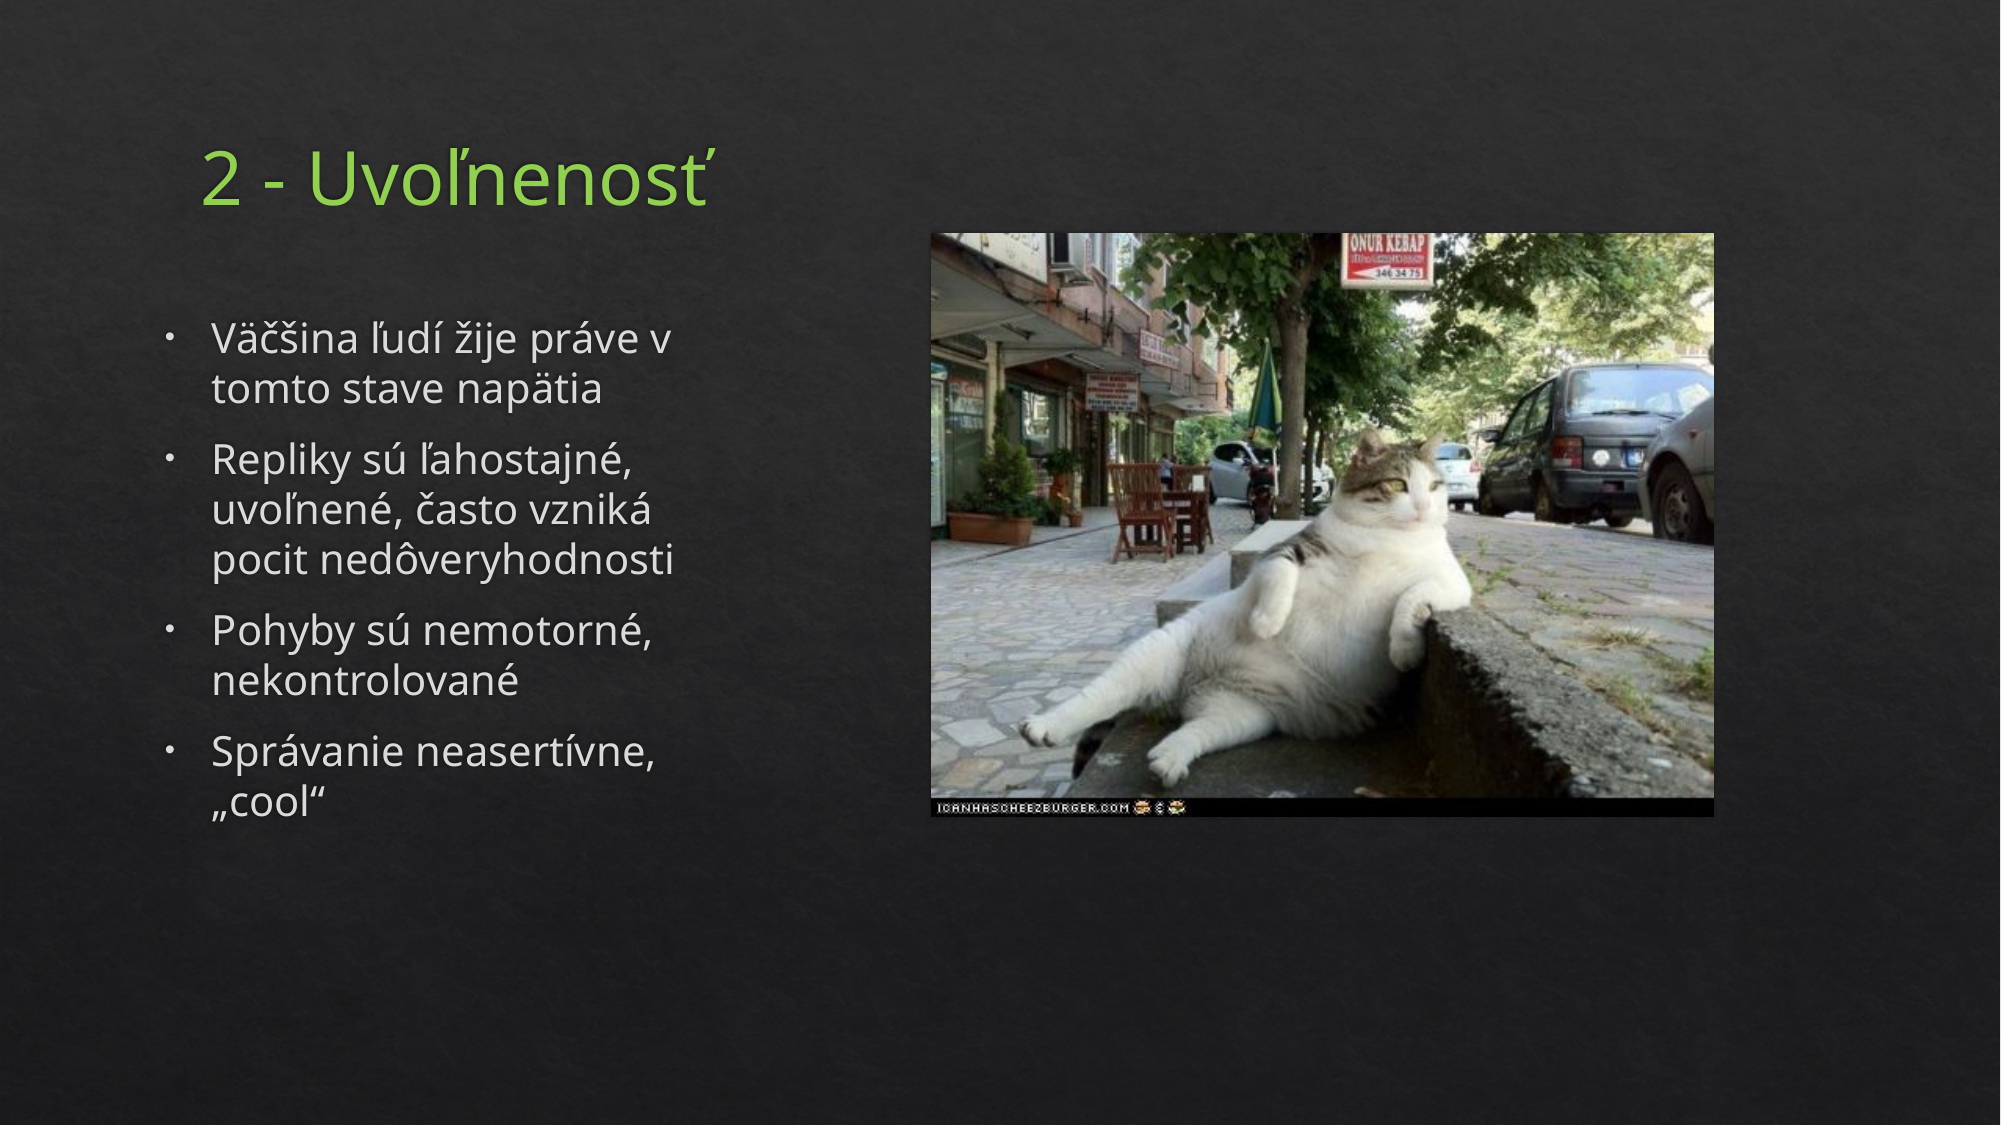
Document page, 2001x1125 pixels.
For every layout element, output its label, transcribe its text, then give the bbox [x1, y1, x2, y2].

title 2 - Uvoľnenosť [149, 99, 758, 229]
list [931, 233, 1714, 817]
list Väčšina ľudí žije práve v tomto stave napätia Repliky sú ľahostajné, uvoľnené, často vzniká pocit nedôveryhodnosti Pohyby sú nemotorné, nekontrolované Správanie neasertívne, „cool“ [149, 304, 758, 950]
